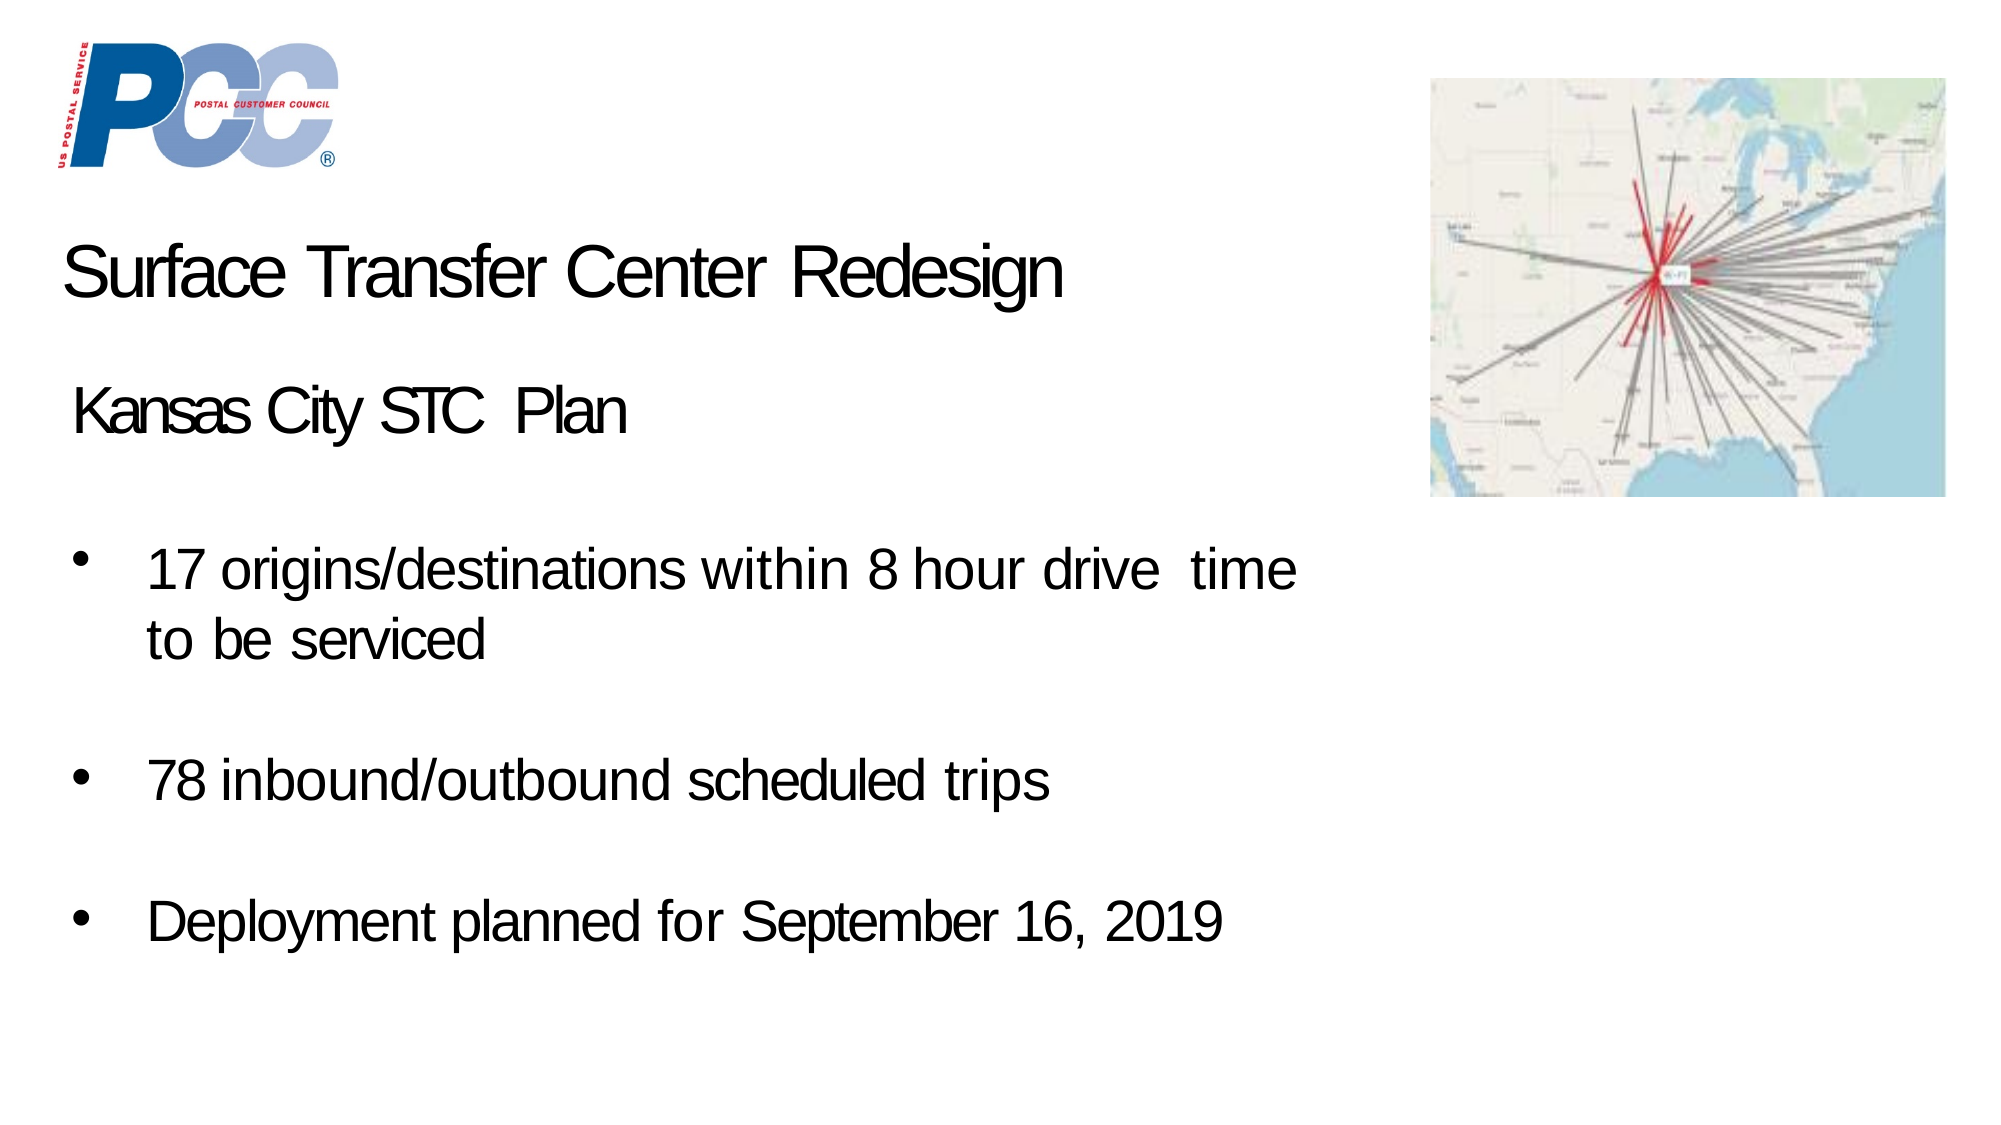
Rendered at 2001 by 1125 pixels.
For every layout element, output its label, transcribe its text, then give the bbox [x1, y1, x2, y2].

picture [58, 41, 340, 169]
text_box Kansas City STC Plan 17 origins/destinations within 8 hour drive time to be serviced 78 inbound/outbound scheduled trips Deployment planned for September 16, 2019 [68, 365, 1373, 953]
text_box [1430, 78, 1948, 497]
title Surface Transfer Center Redesign [58, 171, 1217, 362]
